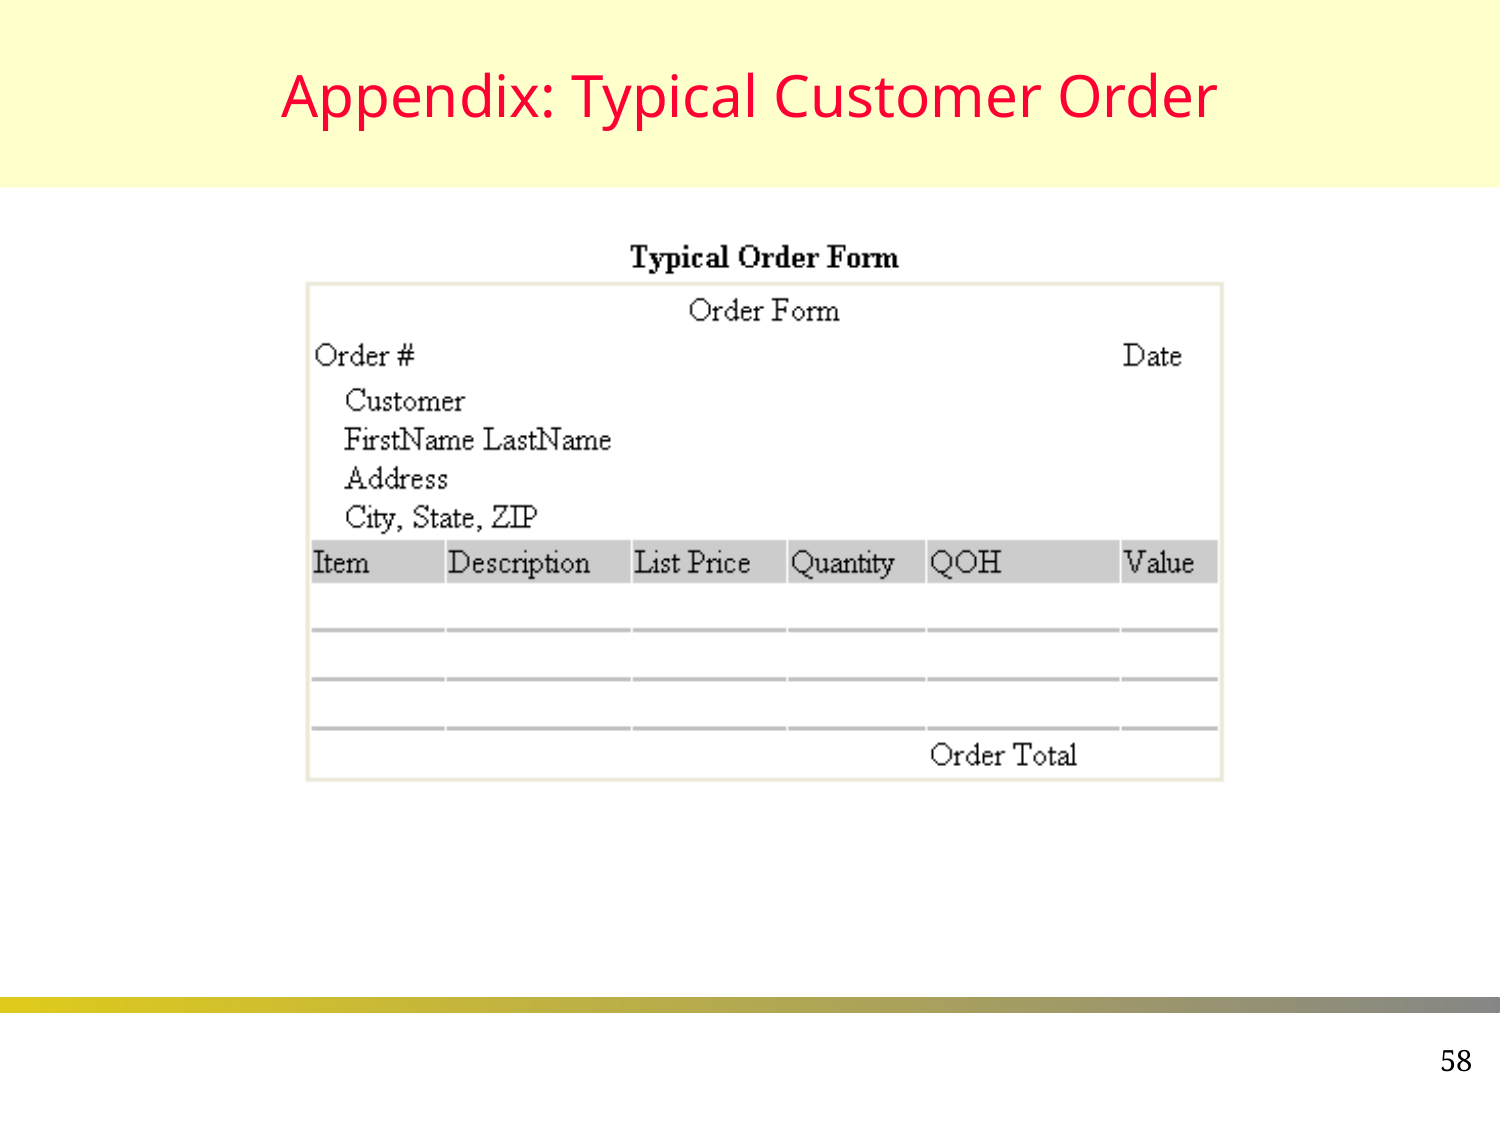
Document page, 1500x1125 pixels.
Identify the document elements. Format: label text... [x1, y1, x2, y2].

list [300, 225, 1251, 813]
title Appendix: Typical Customer Order [0, 0, 1500, 188]
slide_number 58 [1174, 1024, 1488, 1101]
